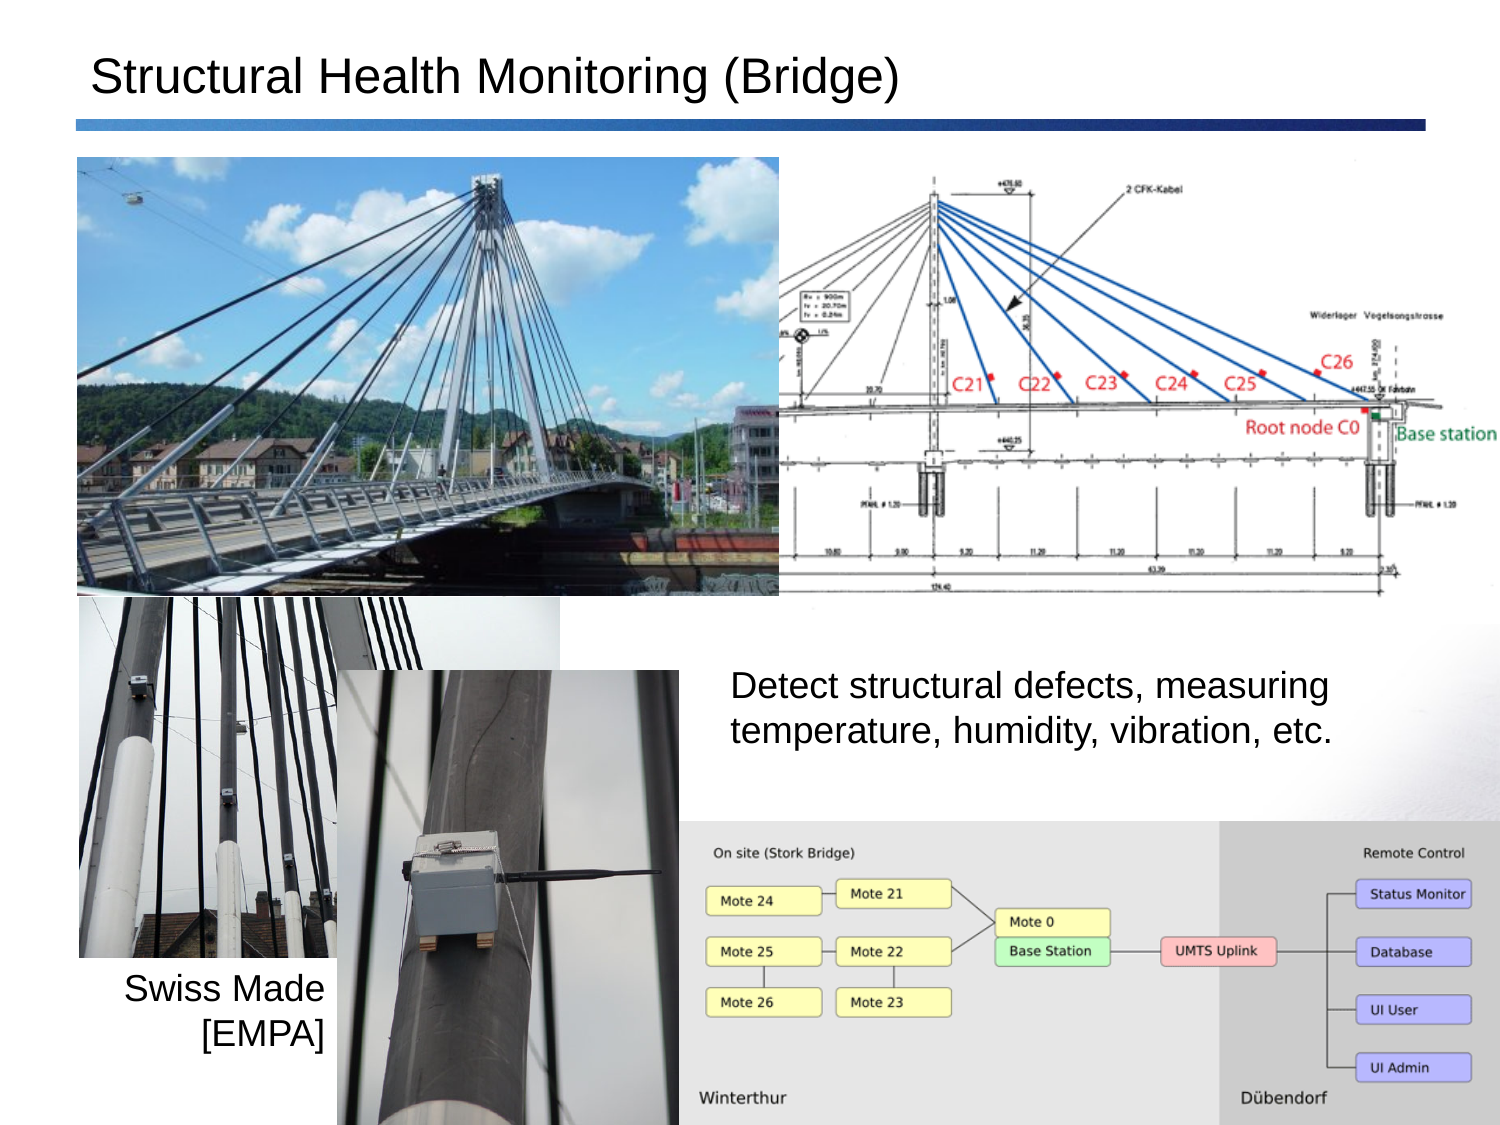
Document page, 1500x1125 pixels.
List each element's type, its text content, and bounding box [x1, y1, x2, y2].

picture [77, 151, 1500, 1125]
picture [75, 119, 1426, 131]
title Structural Health Monitoring (Bridge) [74, 32, 1426, 114]
text_box Swiss Made [EMPA] [62, 956, 332, 1062]
text_box Detect structural defects, measuring temperature, humidity, vibration, etc. [715, 653, 1356, 759]
